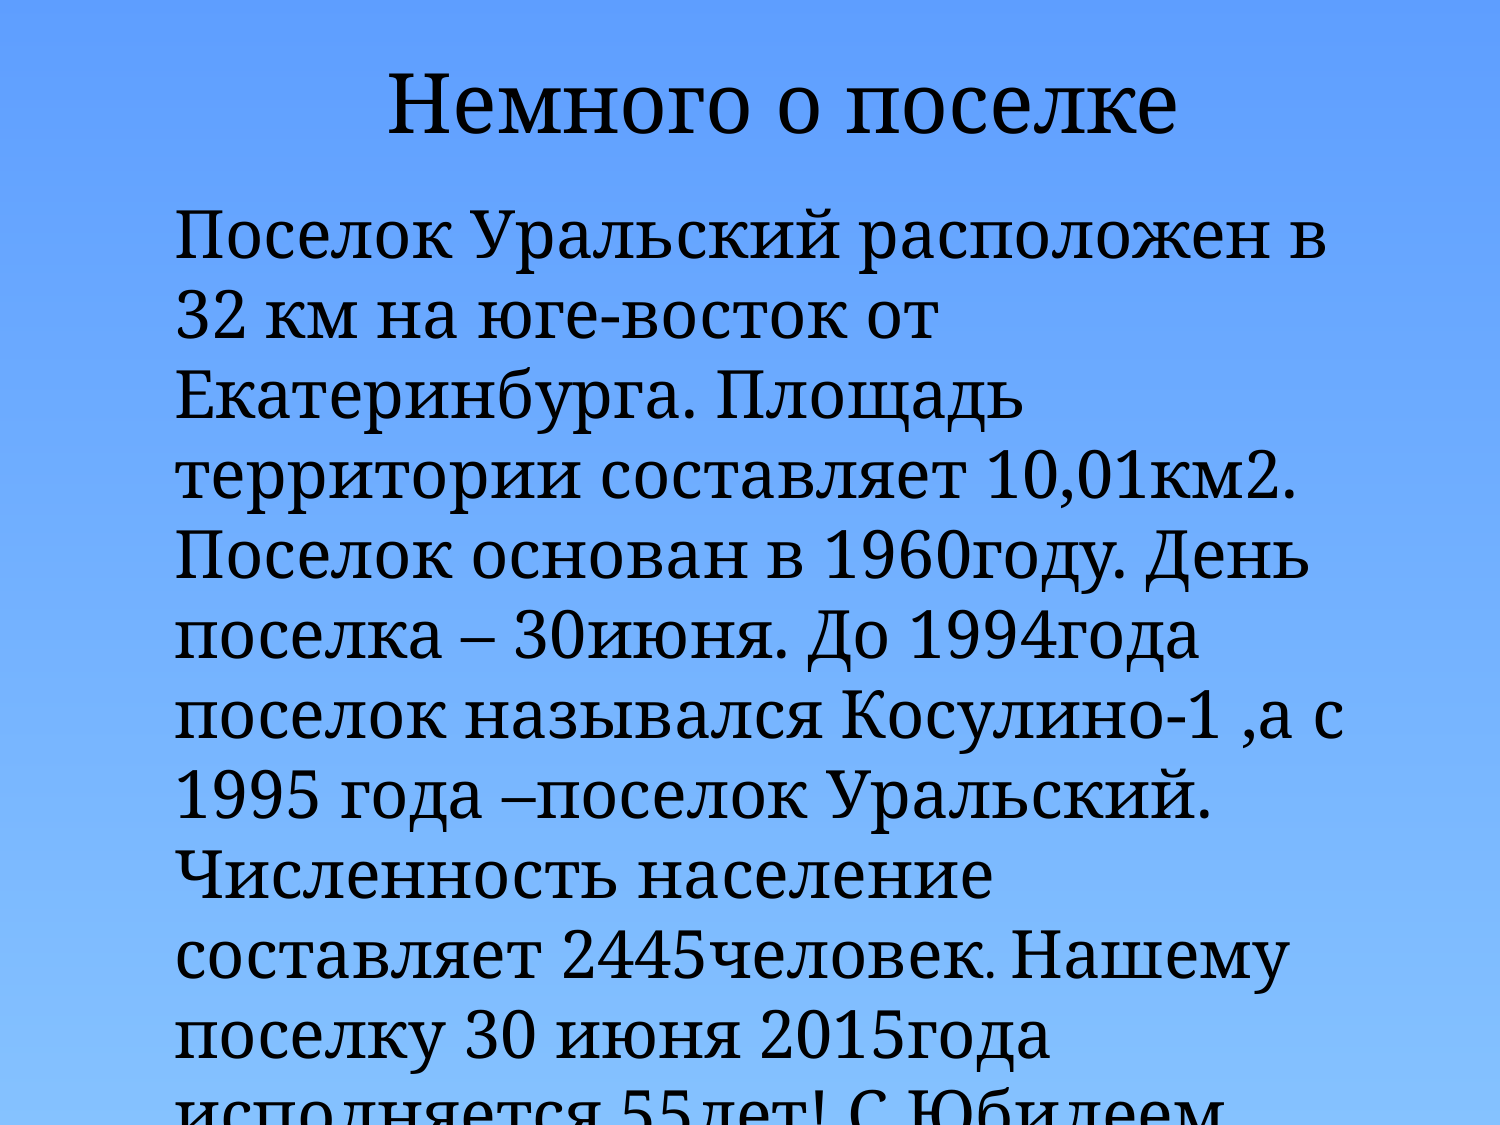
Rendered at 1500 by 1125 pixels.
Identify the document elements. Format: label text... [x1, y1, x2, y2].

text_box Поселок Уральский расположен в 32 км на юге-восток от Екатеринбурга. Площадь территории составляет 10,01км2. Поселок основан в 1960году. День поселка – 30июня. До 1994года поселок назывался Косулино-1 ,а с 1995 года –поселок Уральский. Численность население составляет 2445человек. Нашему поселку 30 июня 2015года исполняется 55лет! С Юбилеем мой родной поселок! [159, 184, 1376, 1125]
text_box Немного о поселке [371, 42, 1329, 158]
